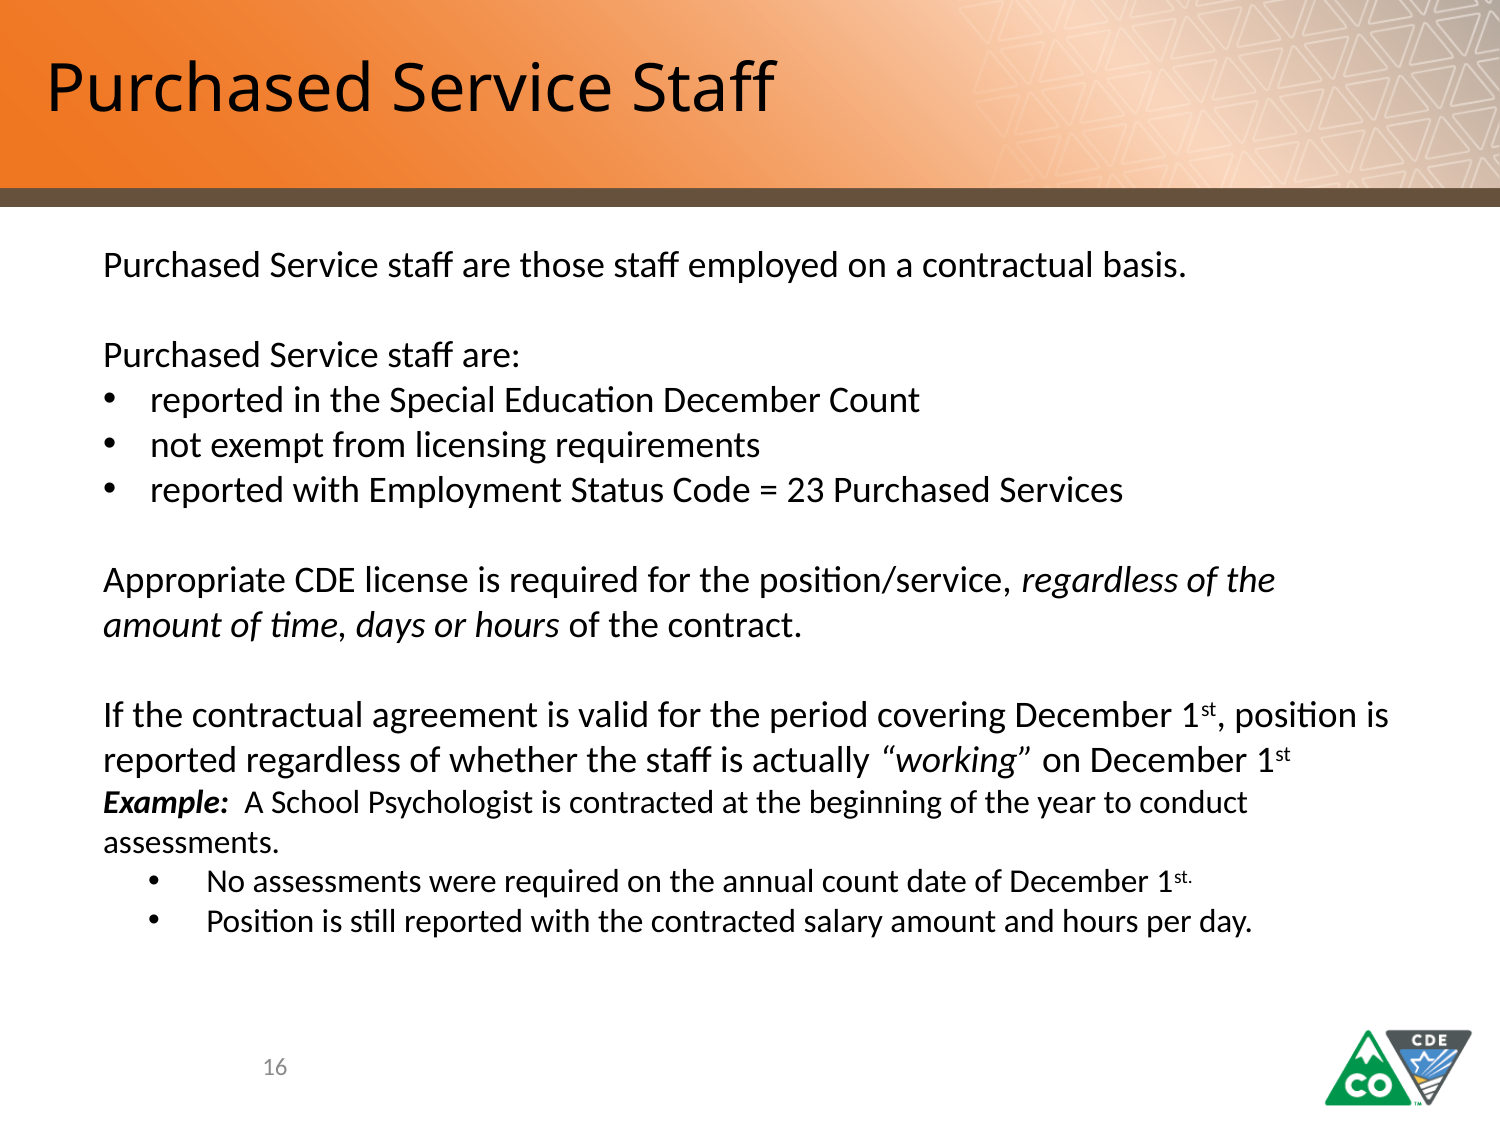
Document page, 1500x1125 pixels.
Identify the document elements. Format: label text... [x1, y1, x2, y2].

title Purchased Service Staff [45, 45, 1339, 162]
picture [1312, 1021, 1482, 1113]
picture [0, 0, 1500, 207]
footer 16 [0, 1042, 550, 1088]
list Purchased Service staff are those staff employed on a contractual basis. Purchased Service staff are: reported in the Special Education December Count not exempt from licensing requirements reported with Employment Status Code = 23 Purchased Services Appropriate CDE license is required for the position/service, regardless of the amount of time, days or hours of the contract. If the contractual agreement is valid for the period covering December 1st, position is reported regardless of whether the staff is actually “working” on December 1st Example: A School Psychologist is contracted at the beginning of the year to conduct assessments. No assessments were required on the annual count date of December 1st. Position is still reported with the contracted salary amount and hours per day. [103, 239, 1397, 954]
